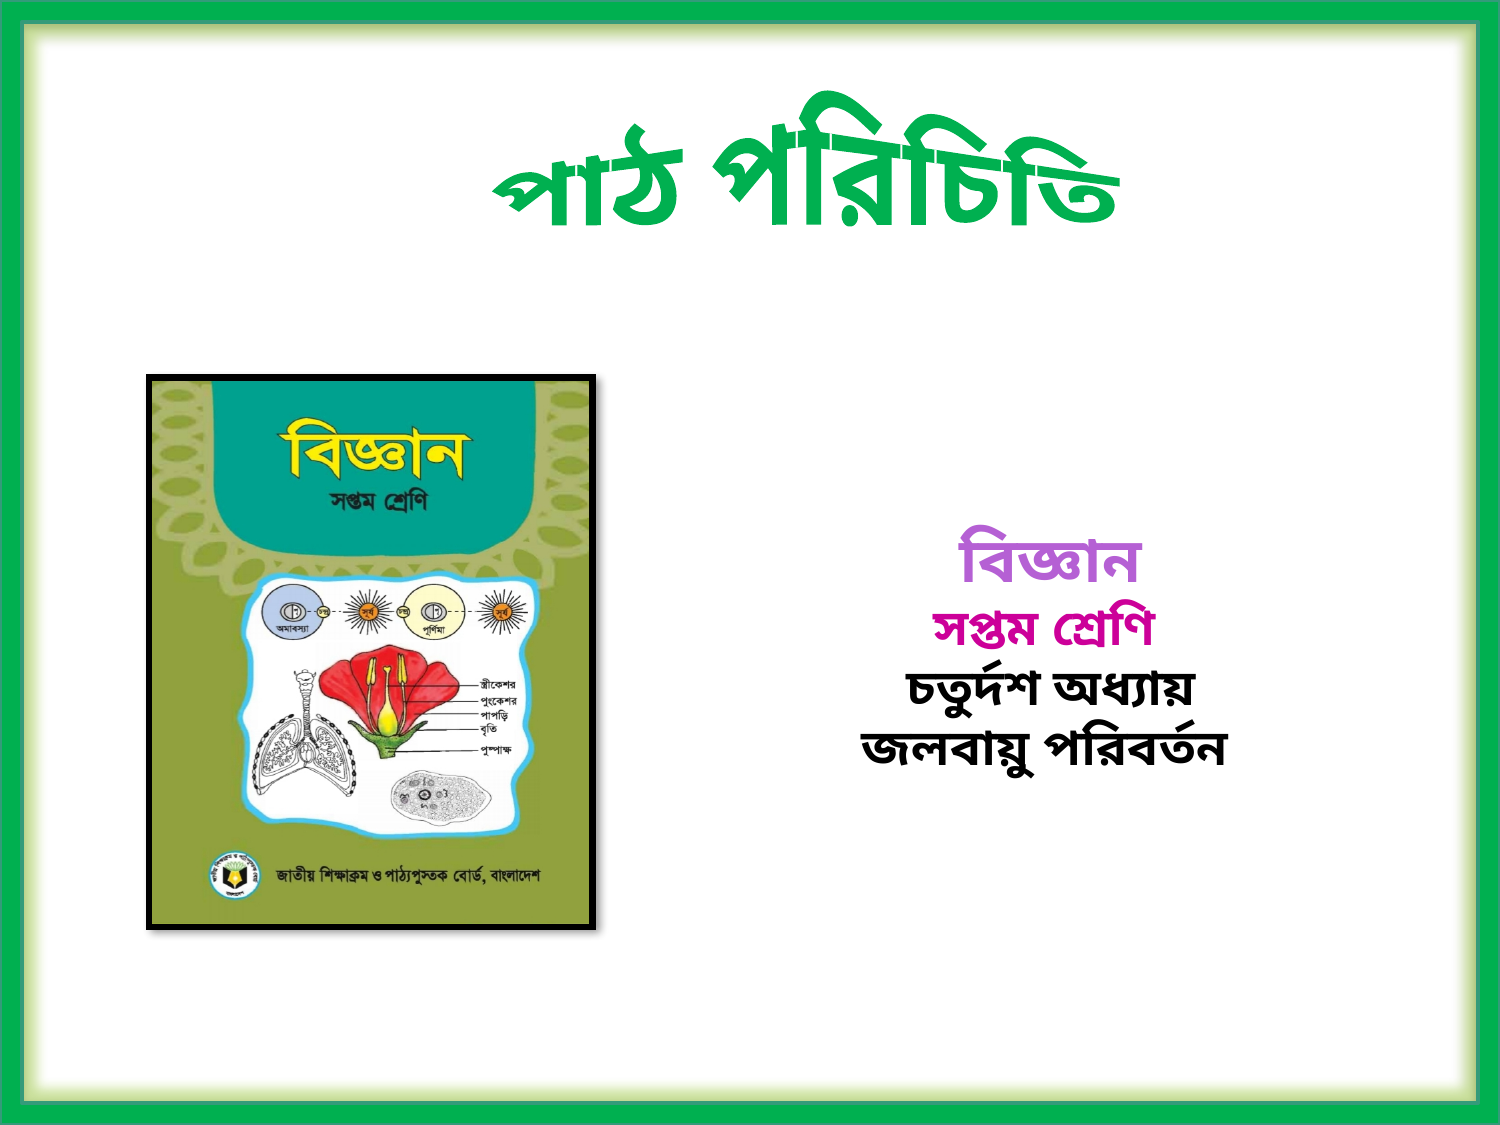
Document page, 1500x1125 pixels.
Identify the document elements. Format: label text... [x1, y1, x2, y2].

text_box পাঠ পরিচিতি [711, 89, 1121, 228]
text_box বিজ্ঞান সপ্তম শ্রেণি চতুর্দশ অধ্যায় জলবায়ু পরিবর্তন [725, 512, 1378, 843]
picture [151, 380, 590, 925]
text_box পাঠ পরিচিতি [490, 122, 684, 227]
text_box [0, 0, 1500, 1125]
